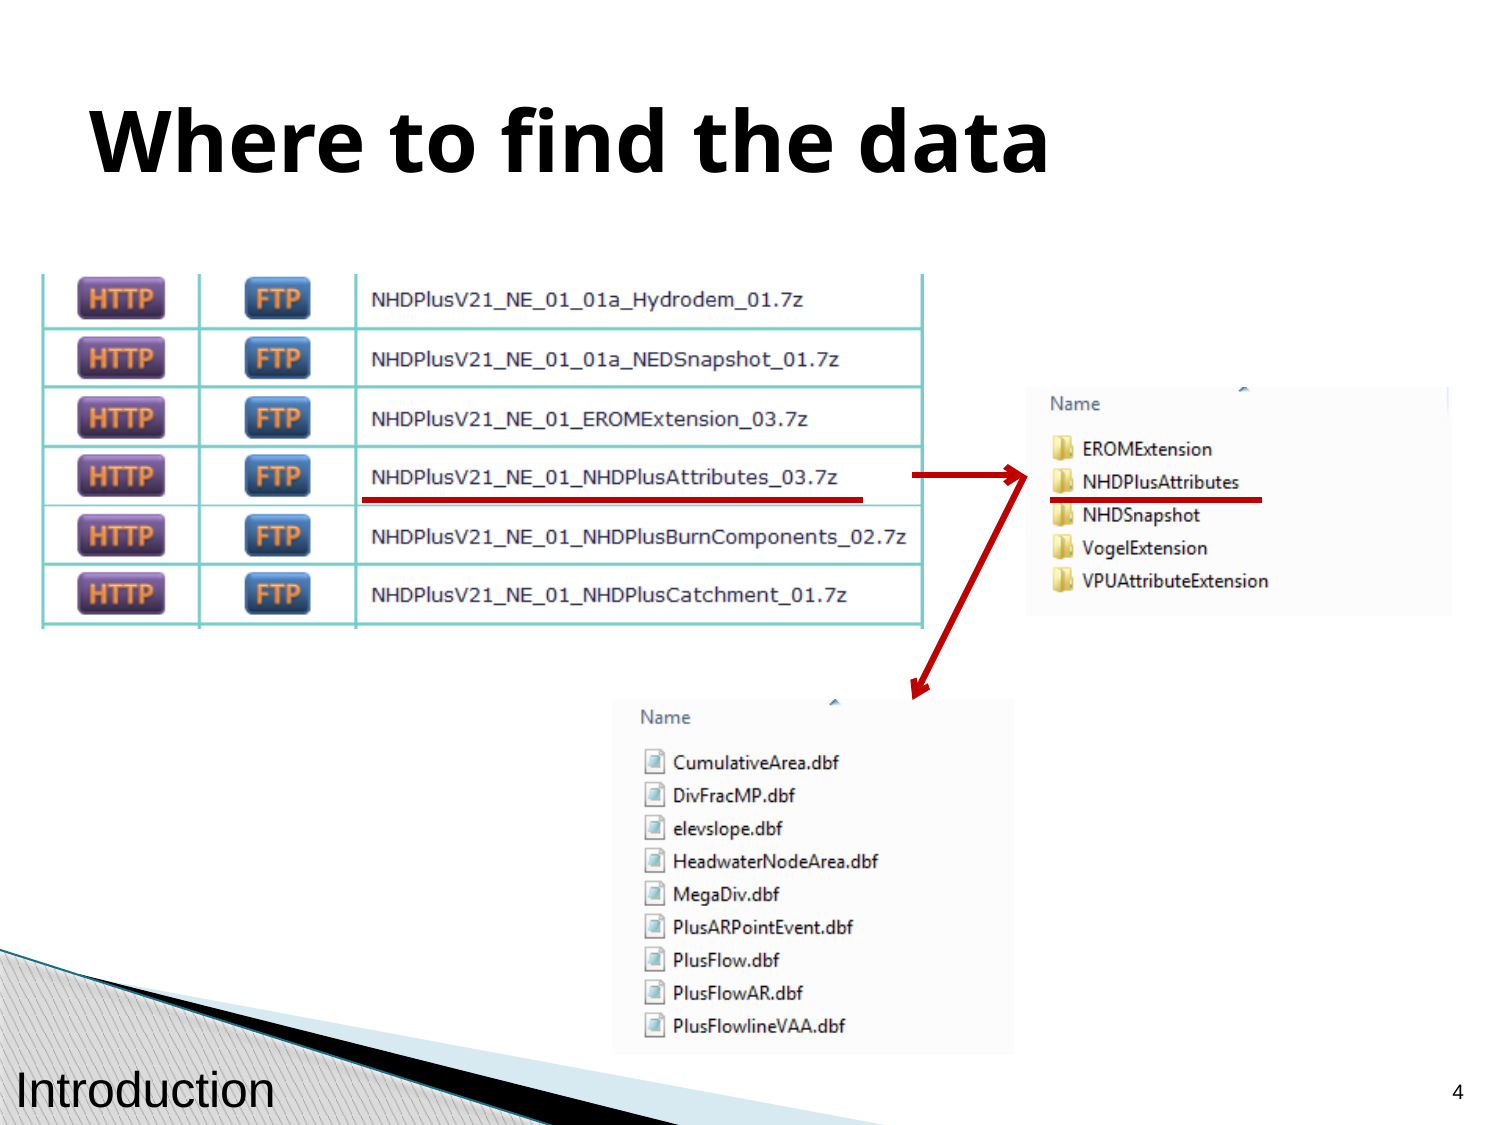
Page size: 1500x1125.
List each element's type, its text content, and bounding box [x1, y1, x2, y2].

slide_number 3 [1418, 1051, 1479, 1112]
text_box Introduction [0, 1046, 350, 1125]
picture [37, 274, 924, 629]
picture [612, 699, 1015, 1055]
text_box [912, 474, 1026, 701]
title Where to find the data [75, 45, 1425, 233]
picture [1024, 387, 1452, 616]
